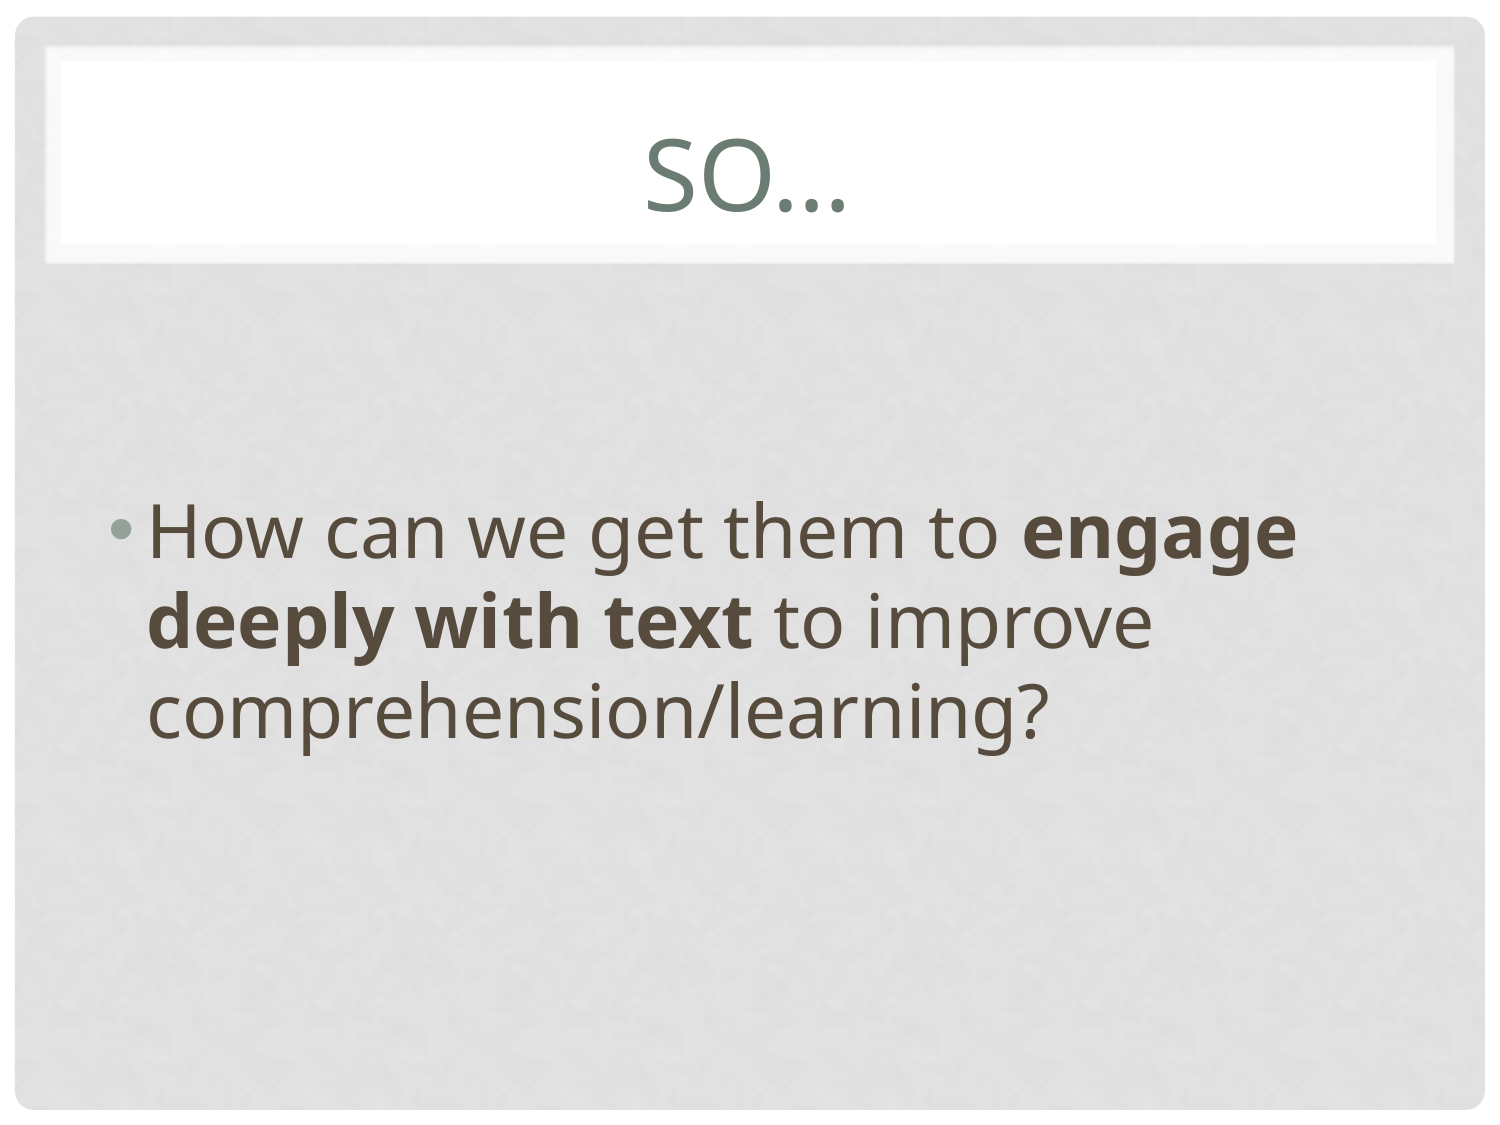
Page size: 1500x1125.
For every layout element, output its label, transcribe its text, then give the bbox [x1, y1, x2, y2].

list How can we get them to engage deeply with text to improve comprehension/learning? [75, 287, 1425, 1050]
title So… [69, 66, 1425, 275]
